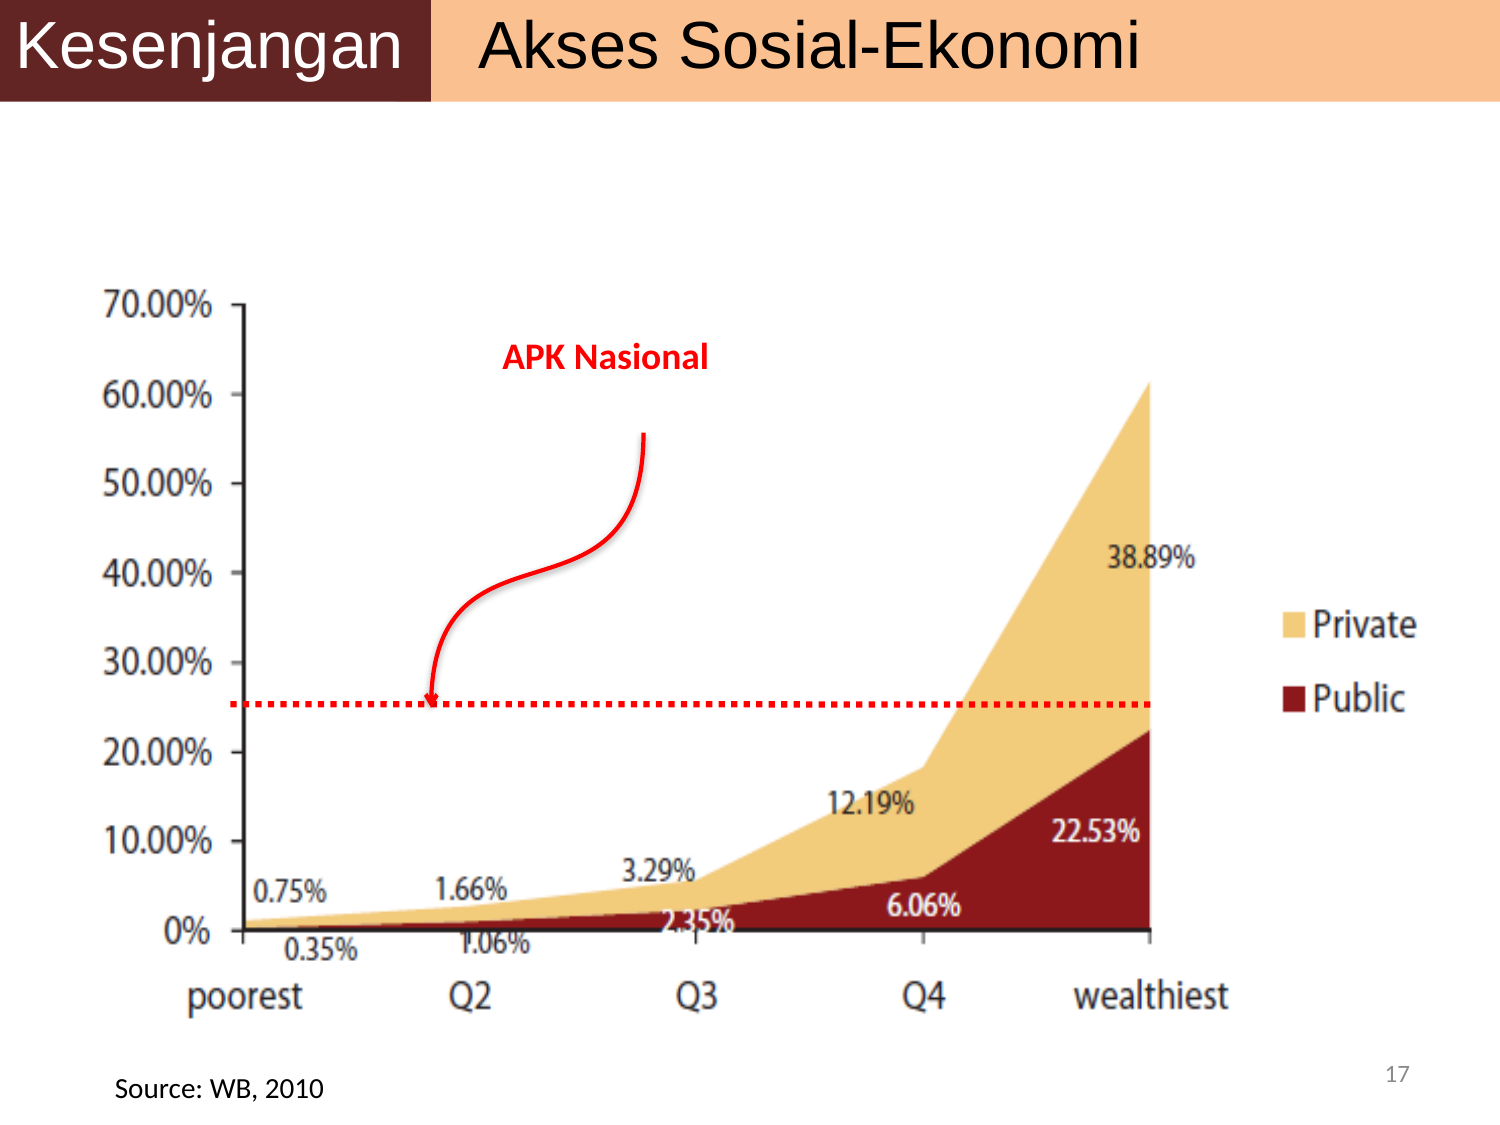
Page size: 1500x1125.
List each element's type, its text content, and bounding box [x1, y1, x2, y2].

text_box Source: WB, 2010 [99, 1062, 425, 1113]
text_box [1337, 0, 1500, 104]
title Kesenjangan Akses Sosial-Ekonomi [0, 0, 1337, 136]
slide_number 17 [1074, 1043, 1425, 1103]
picture [41, 278, 1436, 1036]
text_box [399, 463, 676, 677]
